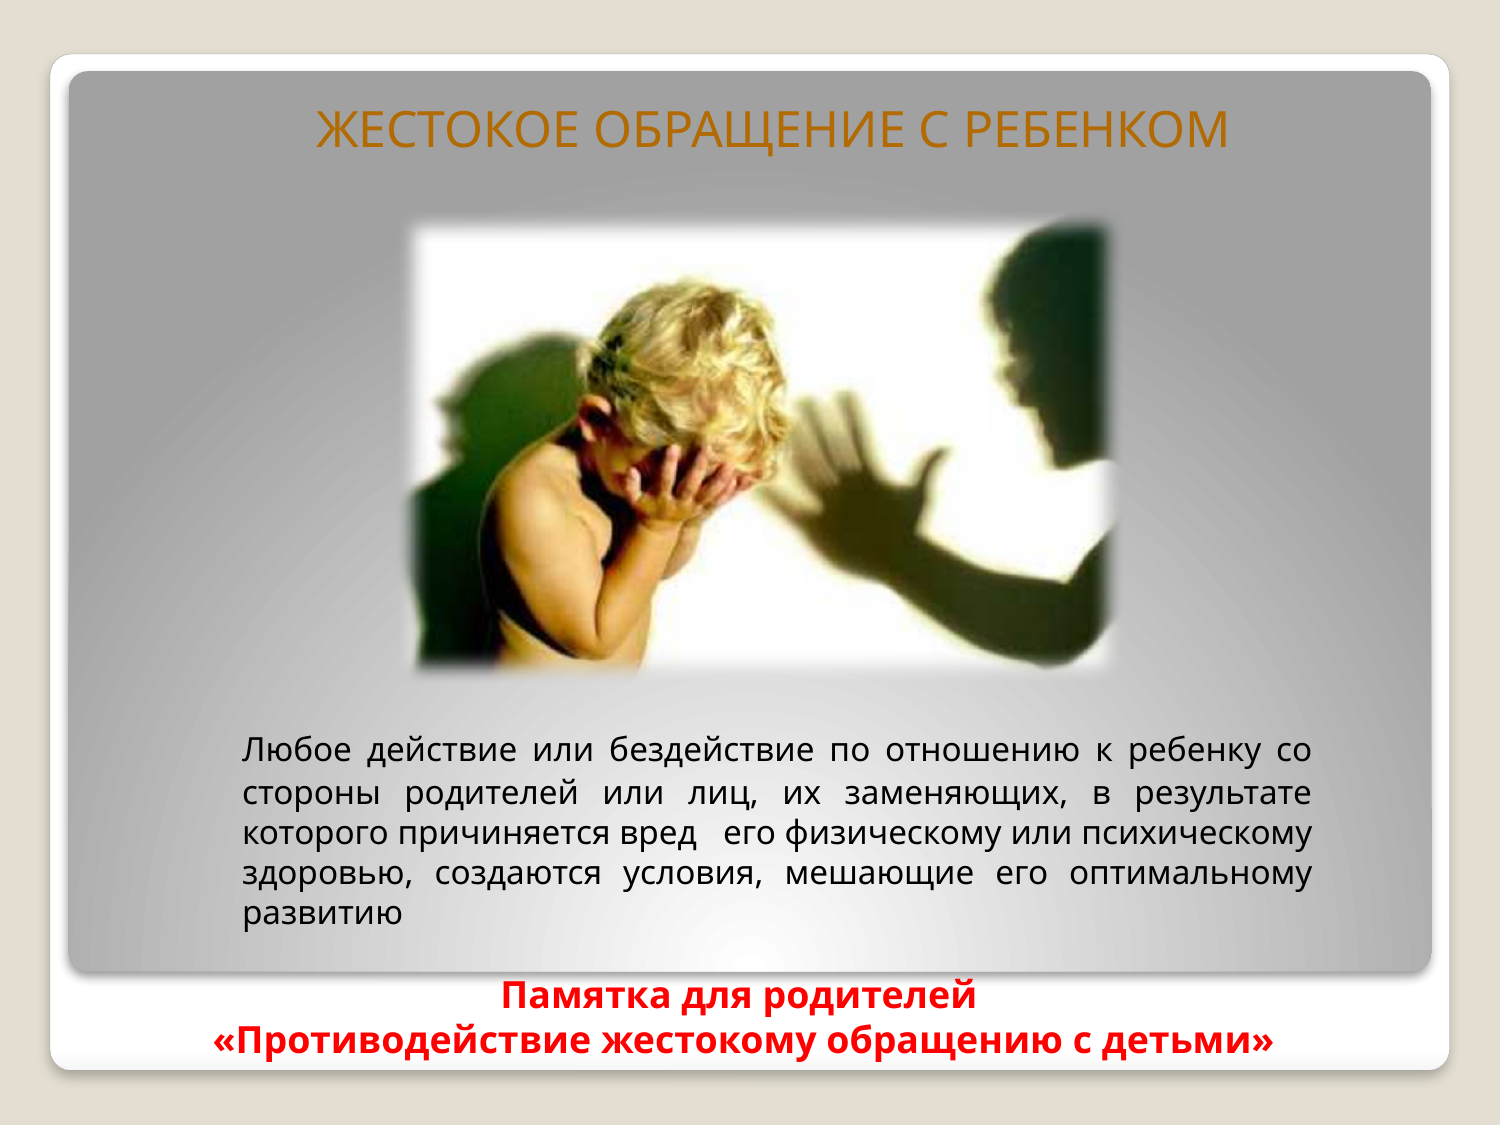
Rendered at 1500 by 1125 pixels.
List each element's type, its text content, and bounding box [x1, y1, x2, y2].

text_box Памятка для родителей «Противодействие жестокому обращению с детьми» [159, 964, 1329, 1069]
picture [395, 207, 1124, 685]
text_box ЖЕСТОКОЕ ОБРАЩЕНИЕ С РЕБЕНКОМ [230, 89, 1317, 165]
text_box Любое действие или бездействие по отношению к ребенку со стороны родителей или лиц, их заменяющих, в результате которого причиняется вред его физическому или психическому здоровью, создаются условия, мешающие его оптимальному развитию [171, 704, 1329, 939]
